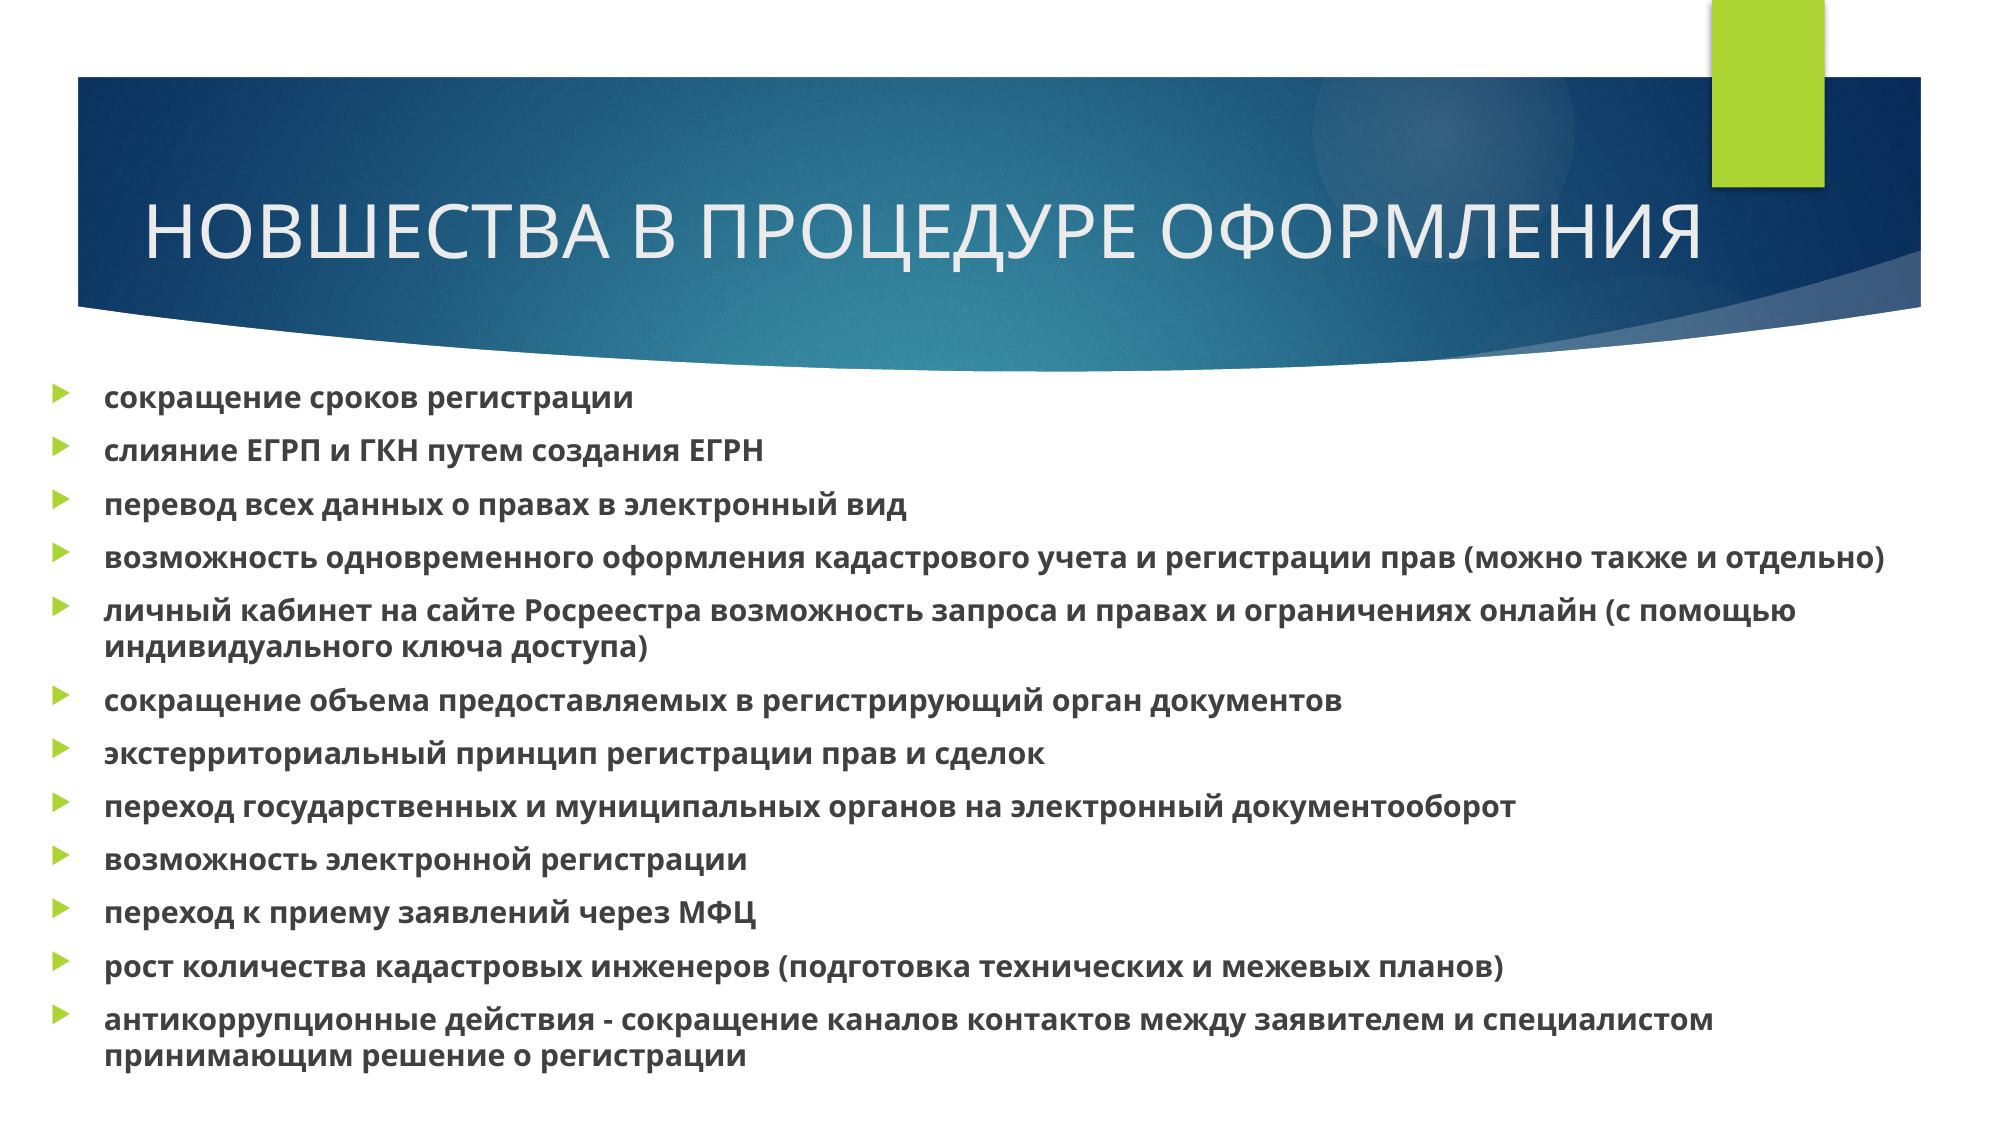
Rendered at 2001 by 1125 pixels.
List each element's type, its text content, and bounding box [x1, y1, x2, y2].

title НОВШЕСТВА В ПРОЦЕДУРЕ ОФОРМЛЕНИЯ [127, 159, 1748, 298]
list сокращение сроков регистрации слияние ЕГРП и ГКН путем создания ЕГРН перевод всех данных о правах в электронный вид возможность одновременного оформления кадастрового учета и регистрации прав (можно также и отдельно) личный кабинет на сайте Росреестра возможность запроса и правах и ограничениях онлайн (с помощью индивидуального ключа доступа) сокращение объема предоставляемых в регистрирующий орган документов экстерриториальный принцип регистрации прав и сделок переход государственных и муниципальных органов на электронный документооборот возможность электронной регистрации переход к приему заявлений через МФЦ рост количества кадастровых инженеров (подготовка технических и межевых планов) антикоррупционные действия - сокращение каналов контактов между заявителем и специалистом принимающим решение о регистрации [35, 370, 1911, 1100]
